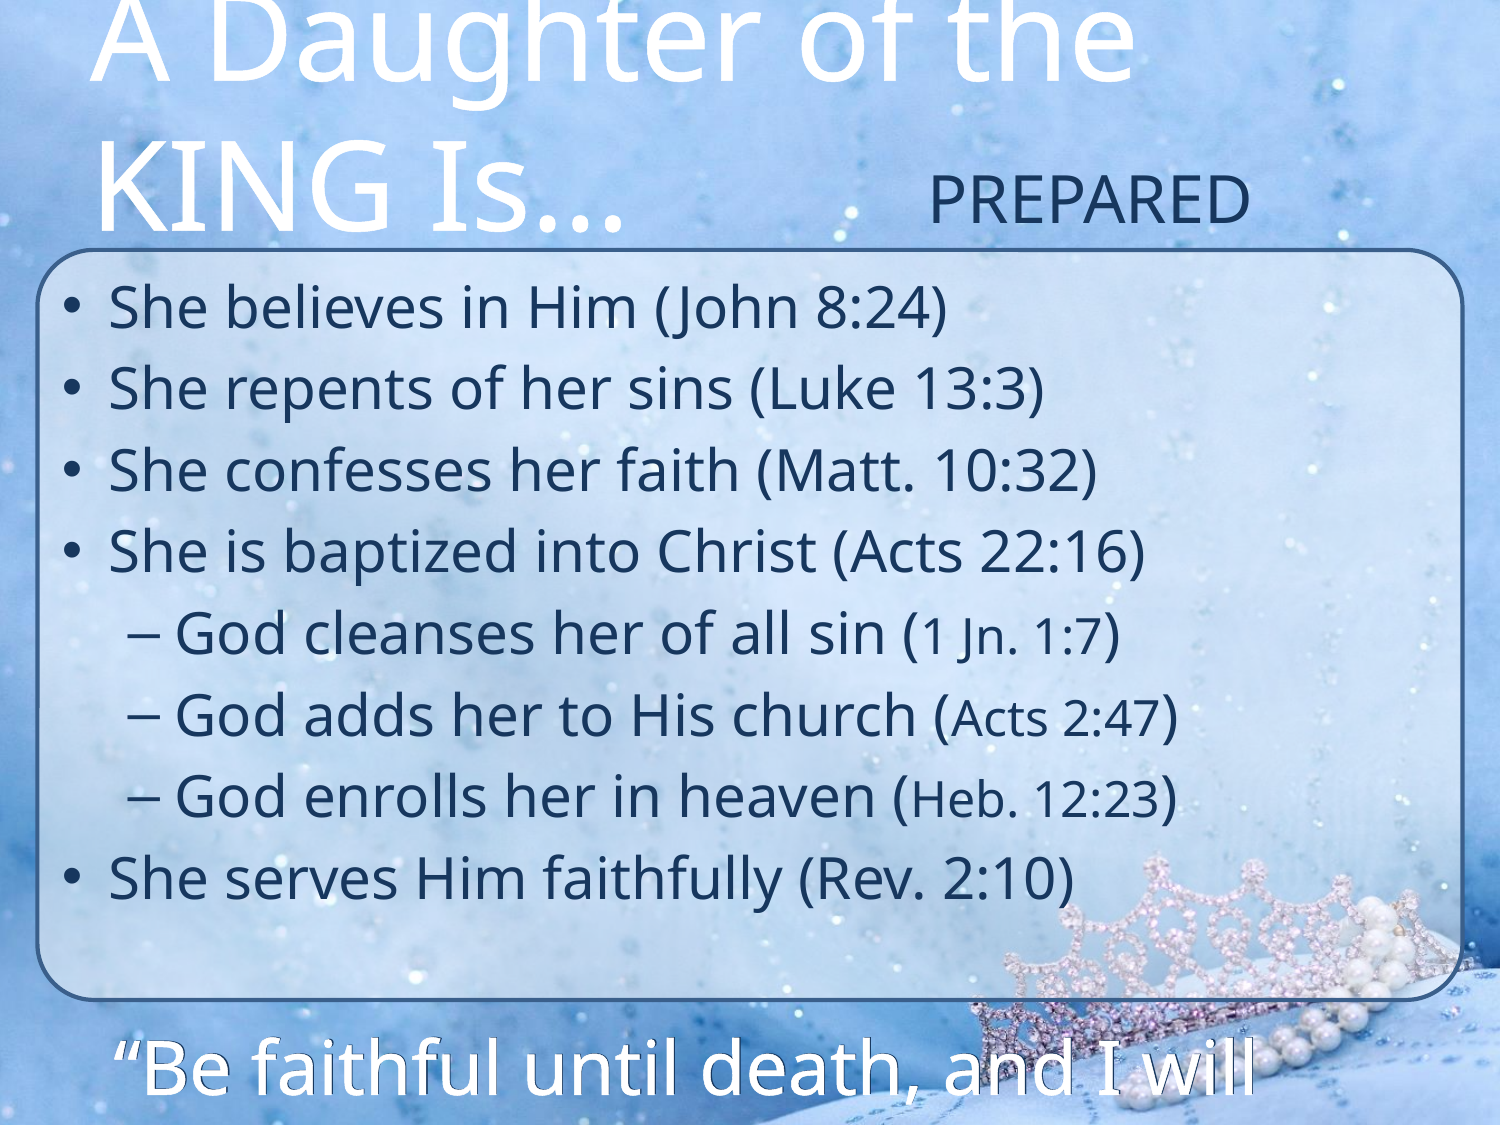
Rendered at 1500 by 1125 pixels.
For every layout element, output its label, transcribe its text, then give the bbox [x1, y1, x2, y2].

list She believes in Him (John 8:24) She repents of her sins (Luke 13:3) She confesses her faith (Matt. 10:32) She is baptized into Christ (Acts 22:16) God cleanses her of all sin (1 Jn. 1:7) God adds her to His church (Acts 2:47) God enrolls her in heaven (Heb. 12:23) She serves Him faithfully (Rev. 2:10) [37, 262, 1463, 1038]
picture [0, 0, 1500, 1125]
title A Daughter of the KING Is… [75, 11, 1425, 200]
text_box PREPARED [912, 149, 1413, 245]
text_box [98, 1012, 1426, 1119]
